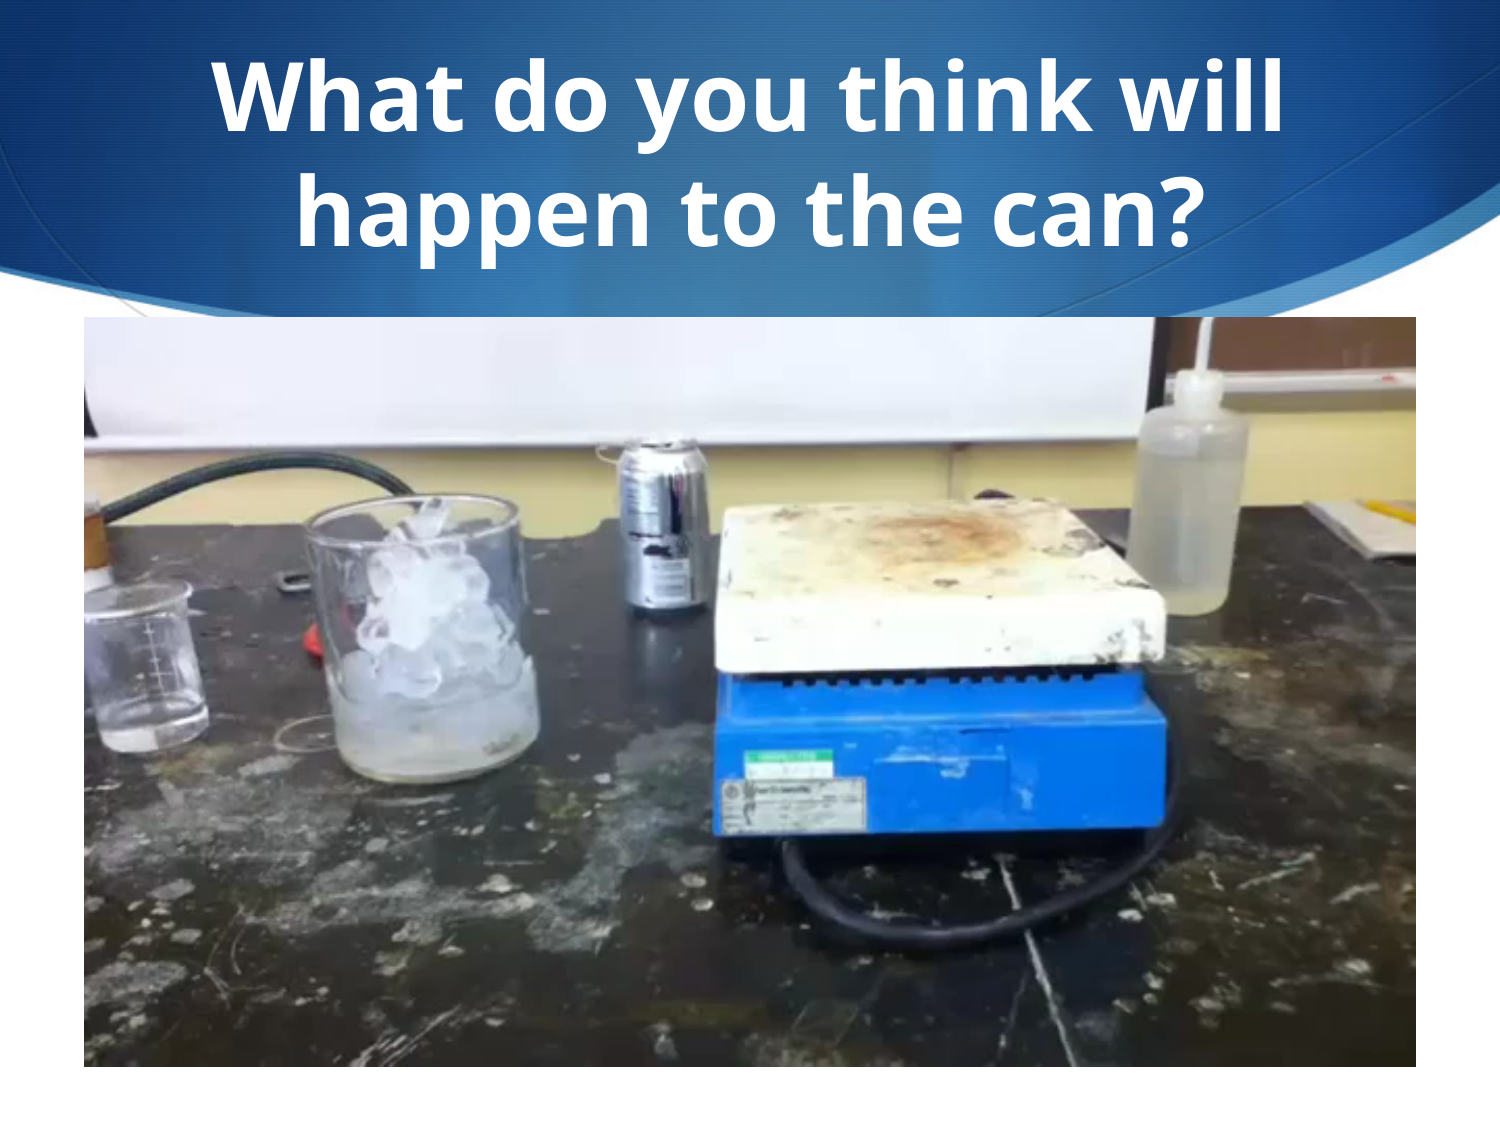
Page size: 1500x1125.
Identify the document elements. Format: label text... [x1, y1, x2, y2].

title What do you think will happen to the can? [75, 56, 1425, 245]
picture [0, 0, 1500, 1125]
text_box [82, 316, 1418, 1068]
